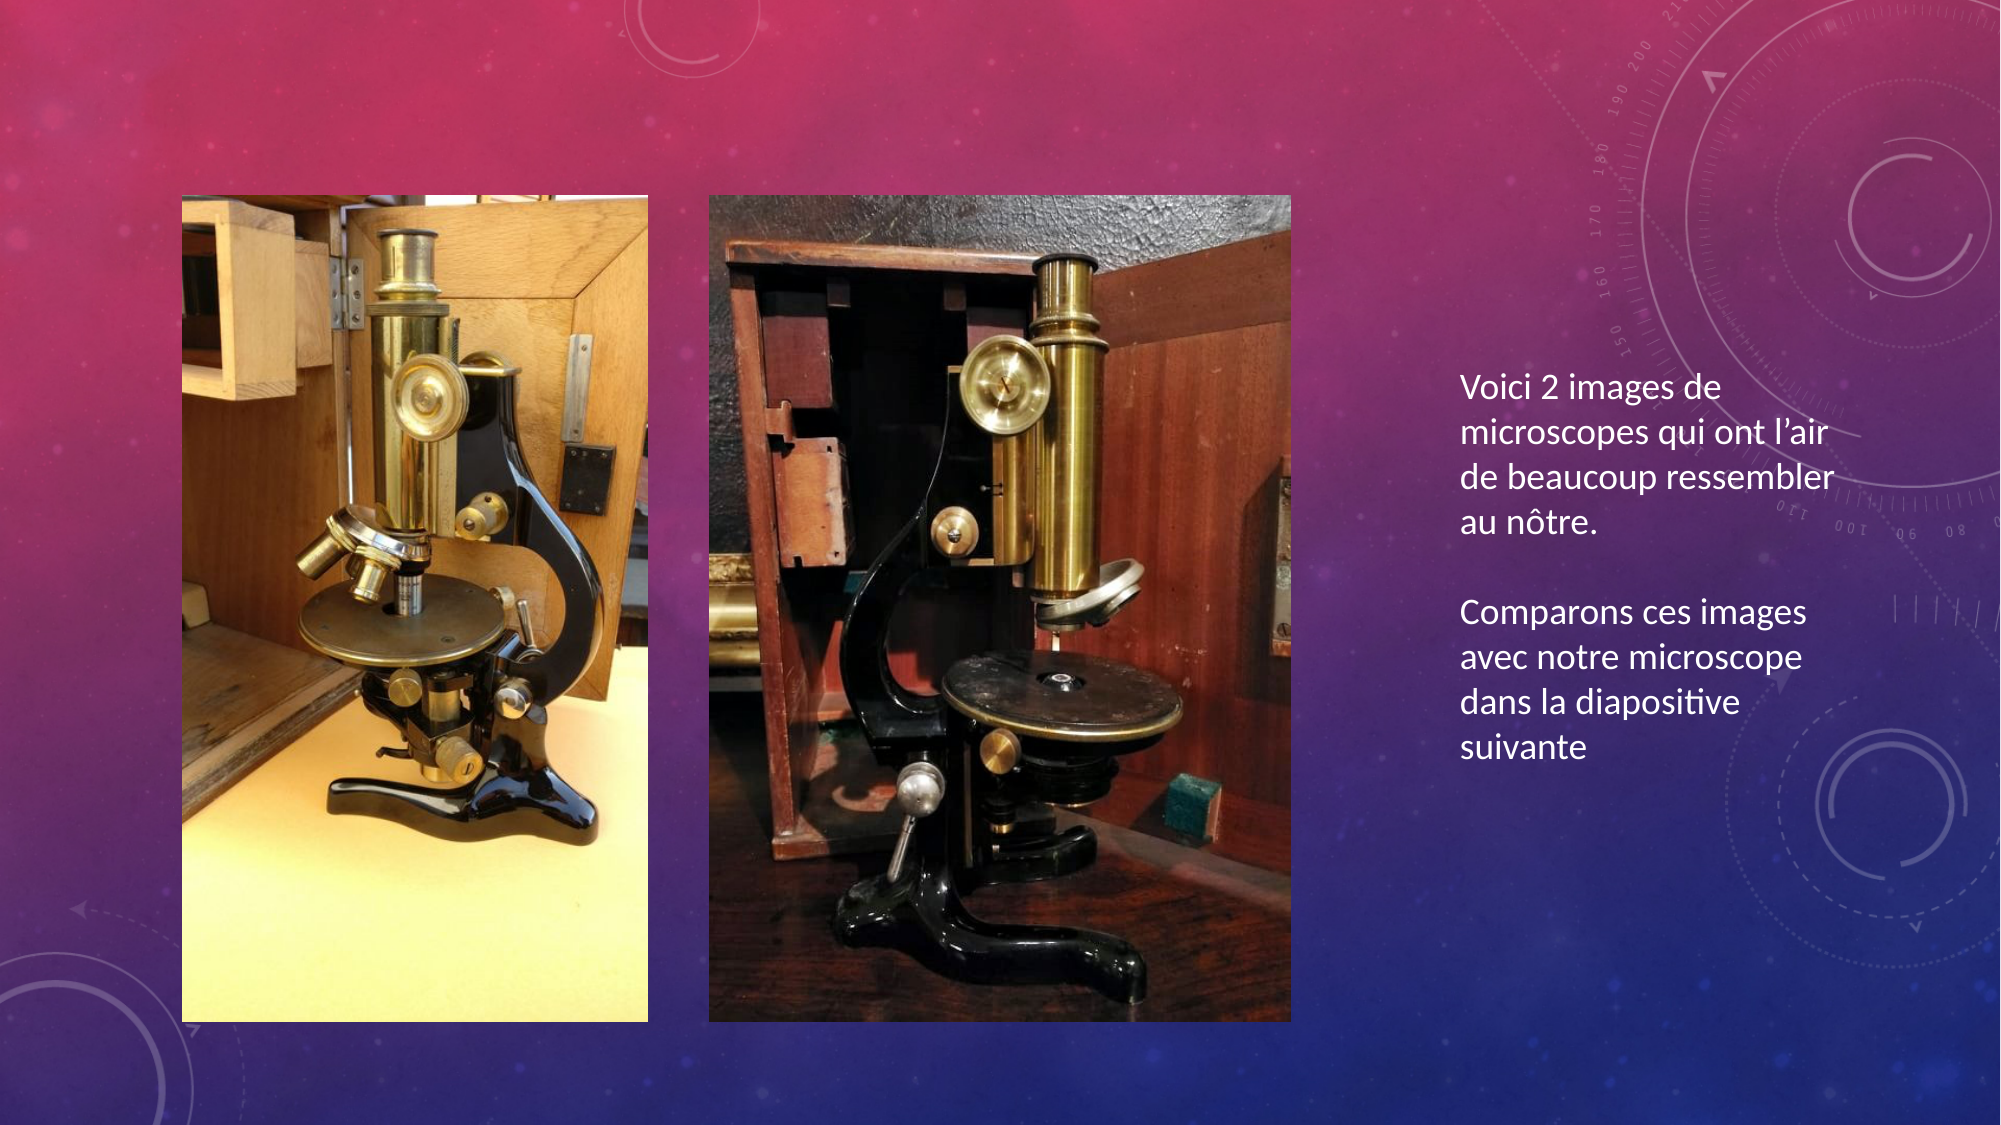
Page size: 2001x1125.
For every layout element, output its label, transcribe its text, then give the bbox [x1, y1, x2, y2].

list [182, 195, 648, 1023]
text_box Voici 2 images de microscopes qui ont l’air de beaucoup ressembler au nôtre. Comparons ces images avec notre microscope dans la diapositive suivante [1444, 354, 1863, 774]
picture [0, 0, 2001, 1125]
